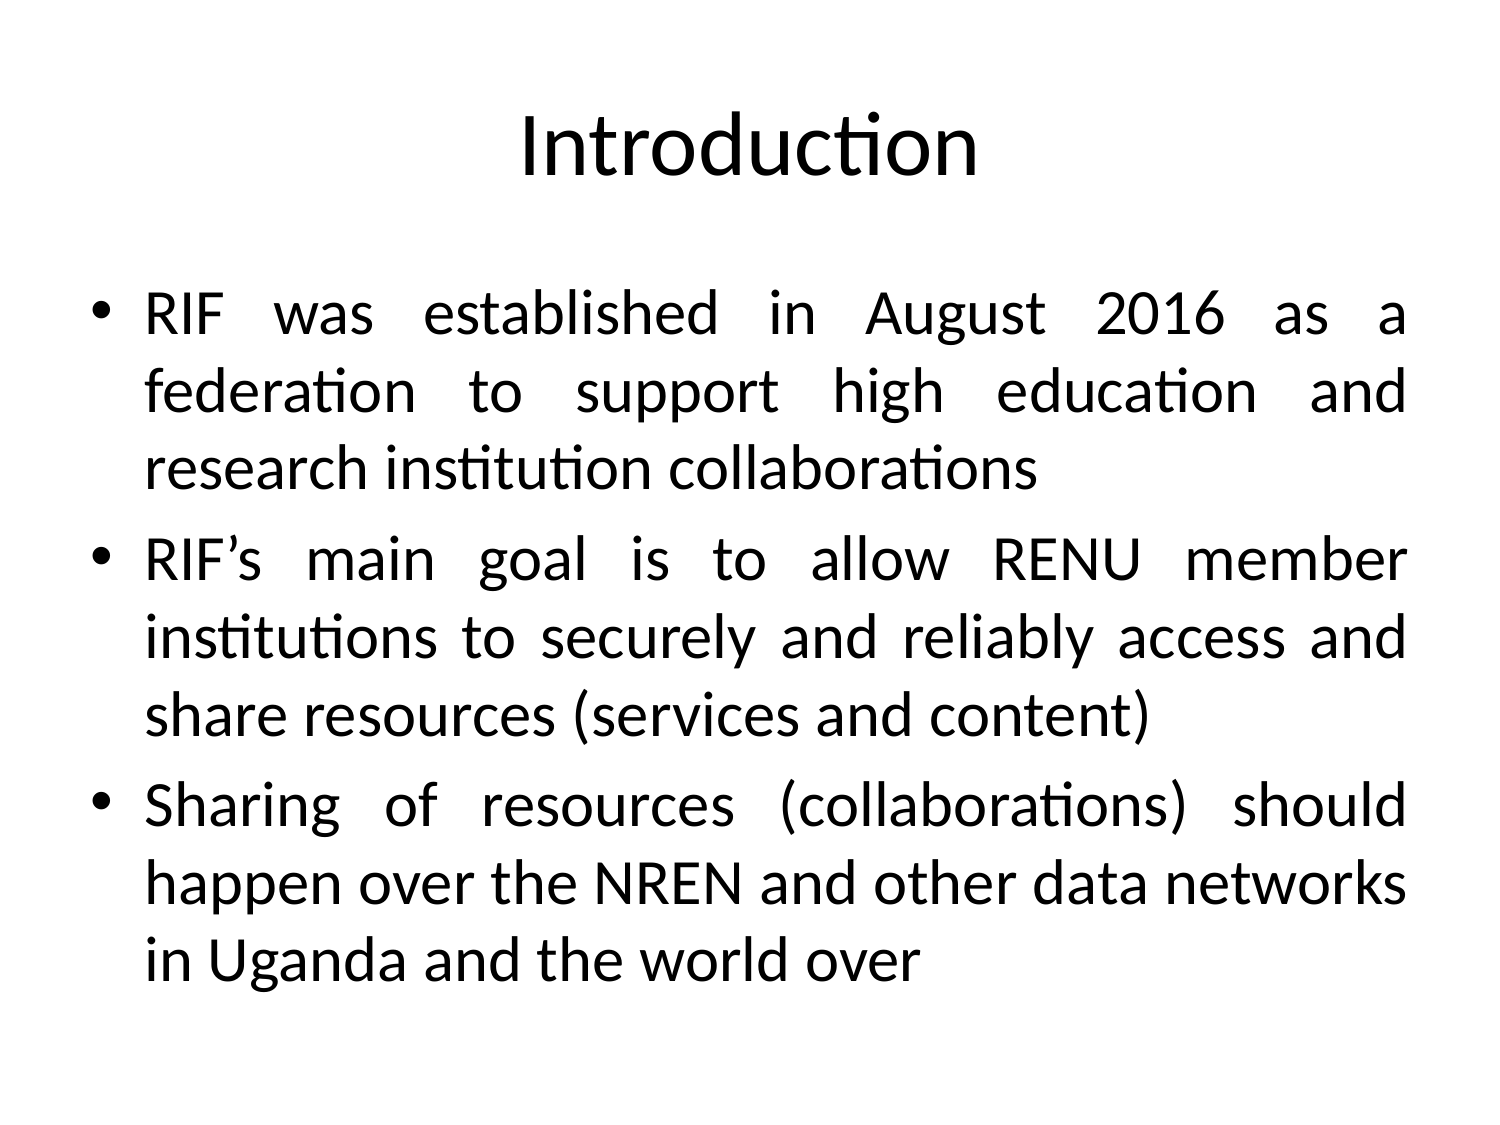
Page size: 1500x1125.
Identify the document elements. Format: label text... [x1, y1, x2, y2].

list RIF was established in August 2016 as a federation to support high education and research institution collaborations RIF’s main goal is to allow RENU member institutions to securely and reliably access and share resources (services and content) Sharing of resources (collaborations) should happen over the NREN and other data networks in Uganda and the world over [75, 262, 1425, 1005]
title Introduction [75, 45, 1425, 233]
